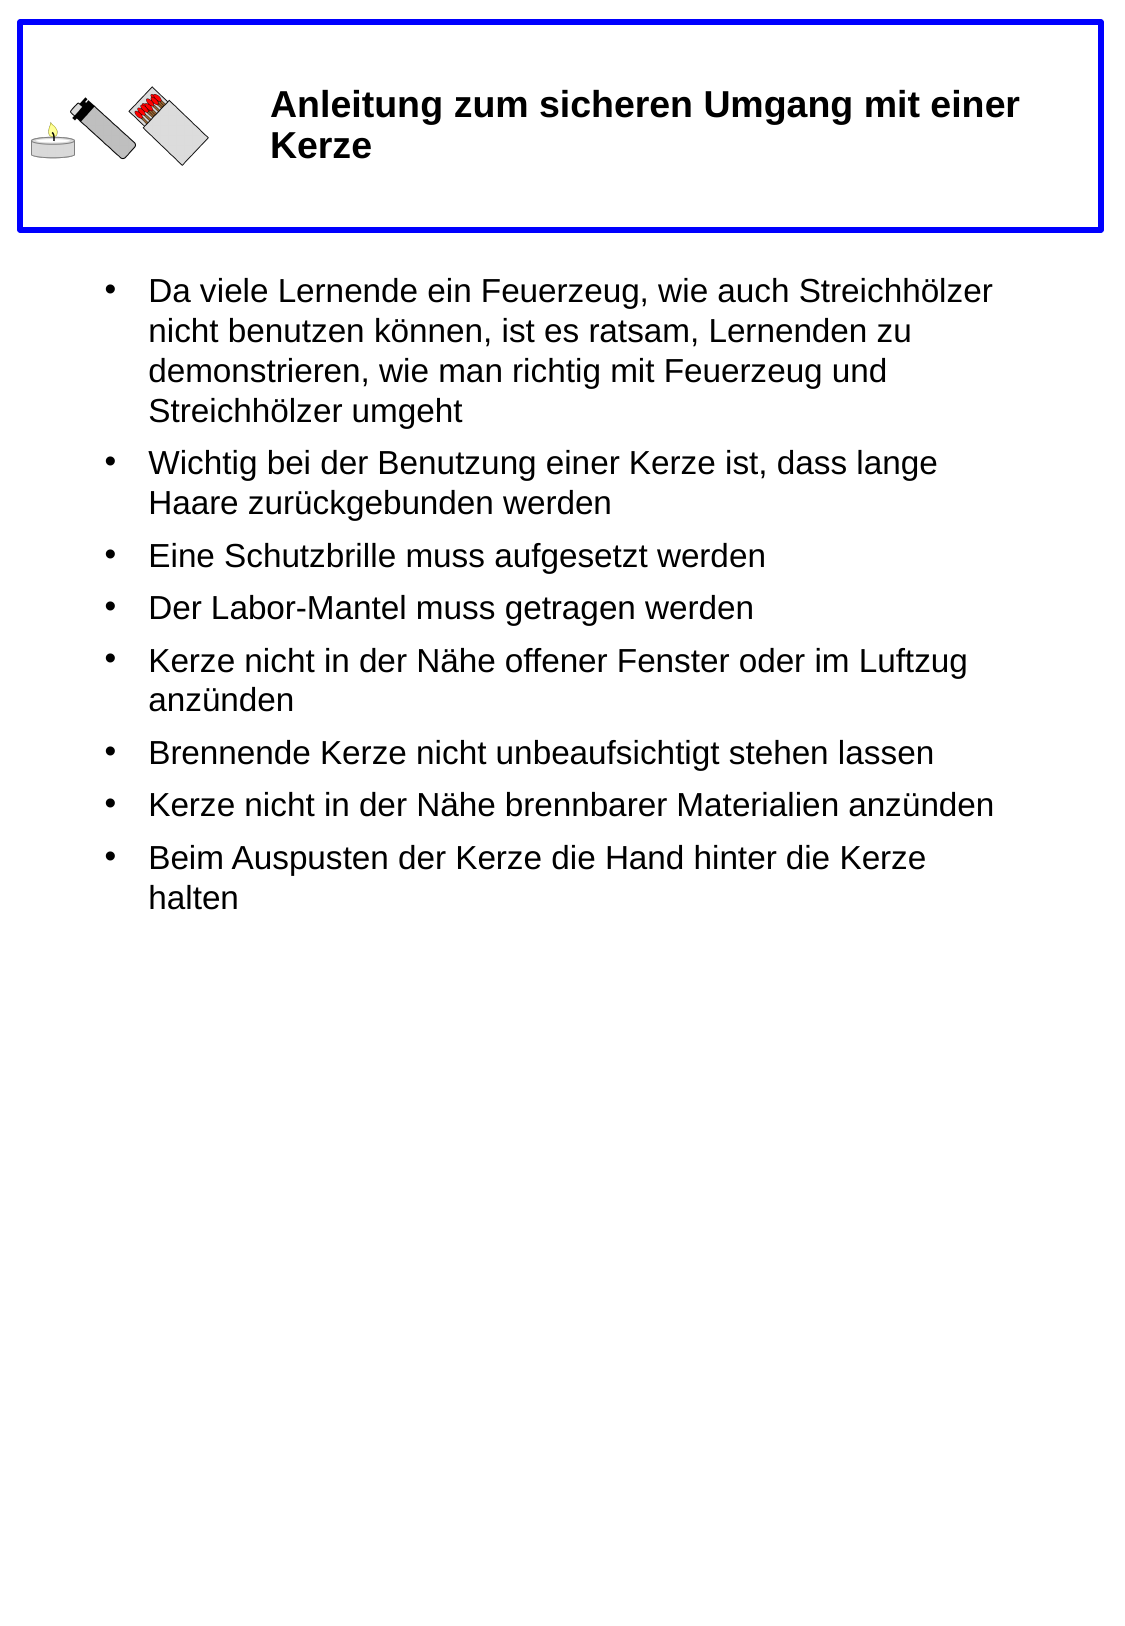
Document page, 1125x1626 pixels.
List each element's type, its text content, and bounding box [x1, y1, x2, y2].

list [30, 86, 209, 166]
title Anleitung zum sicheren Umgang mit einer Kerze [17, 19, 1104, 233]
list Da viele Lernende ein Feuerzeug, wie auch Streichhölzer nicht benutzen können, ist es ratsam, Lernenden zu demonstrieren, wie man richtig mit Feuerzeug und Streichhölzer umgeht Wichtig bei der Benutzung einer Kerze ist, dass lange Haare zurückgebunden werden Eine Schutzbrille muss aufgesetzt werden Der Labor-Mantel muss getragen werden Kerze nicht in der Nähe offener Fenster oder im Luftzug anzünden Brennende Kerze nicht unbeaufsichtigt stehen lassen Kerze nicht in der Nähe brennbarer Materialien anzünden Beim Auspusten der Kerze die Hand hinter die Kerze halten [89, 261, 1036, 1561]
